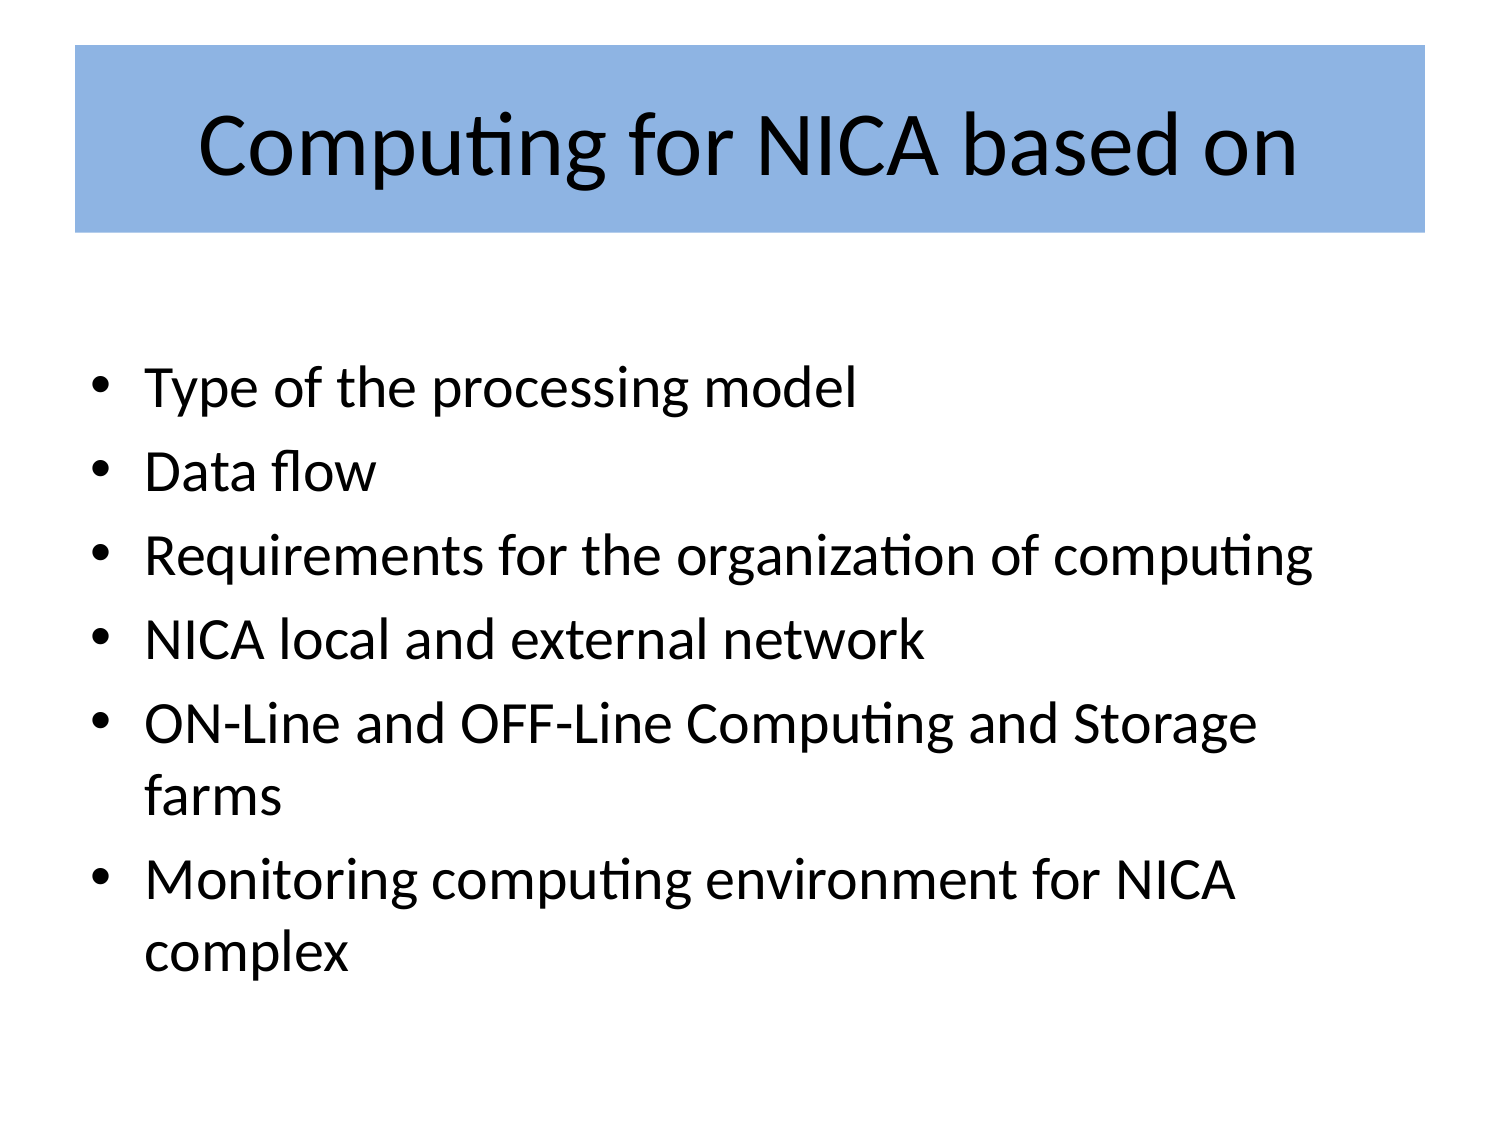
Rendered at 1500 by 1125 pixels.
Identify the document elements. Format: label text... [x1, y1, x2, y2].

list Type of the processing model Data flow Requirements for the organization of computing NICA local and external network ON-Line and OFF-Line Computing and Storage farms Monitoring computing environment for NICA complex [75, 339, 1425, 1005]
title Computing for NICA based on [75, 45, 1425, 233]
